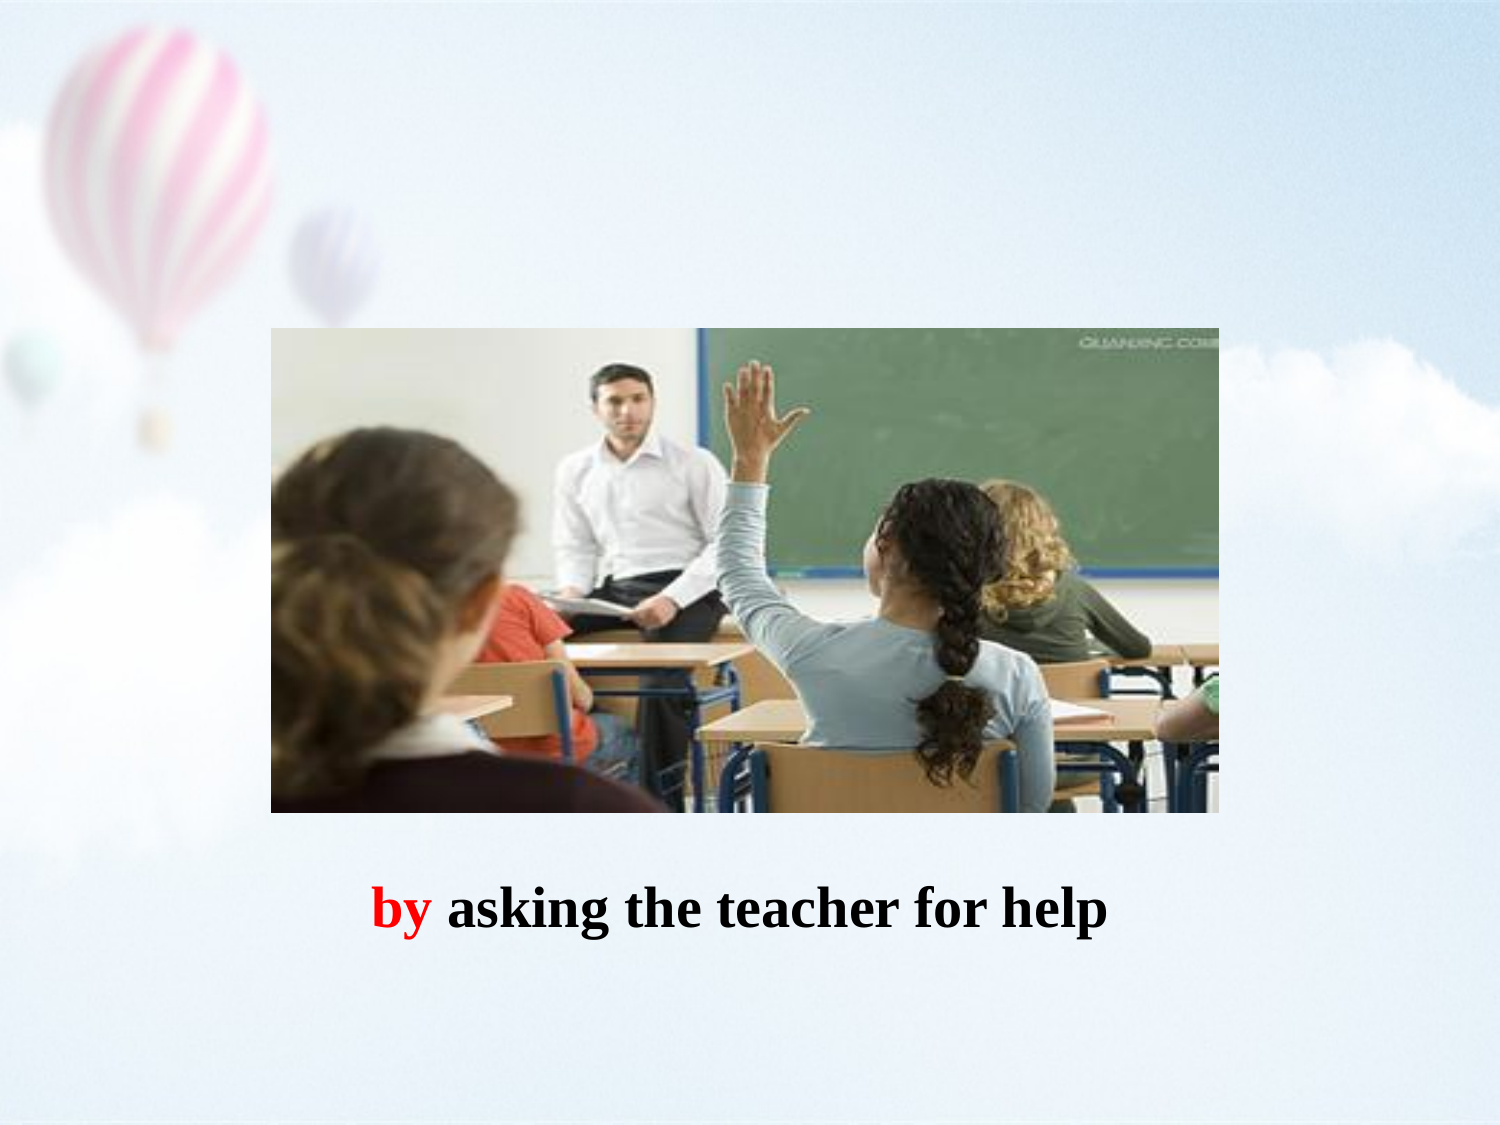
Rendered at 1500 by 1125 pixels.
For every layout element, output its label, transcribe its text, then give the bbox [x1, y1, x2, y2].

picture [0, 0, 1500, 1125]
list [271, 328, 1219, 813]
text_box by asking the teacher for help [125, 836, 1329, 952]
